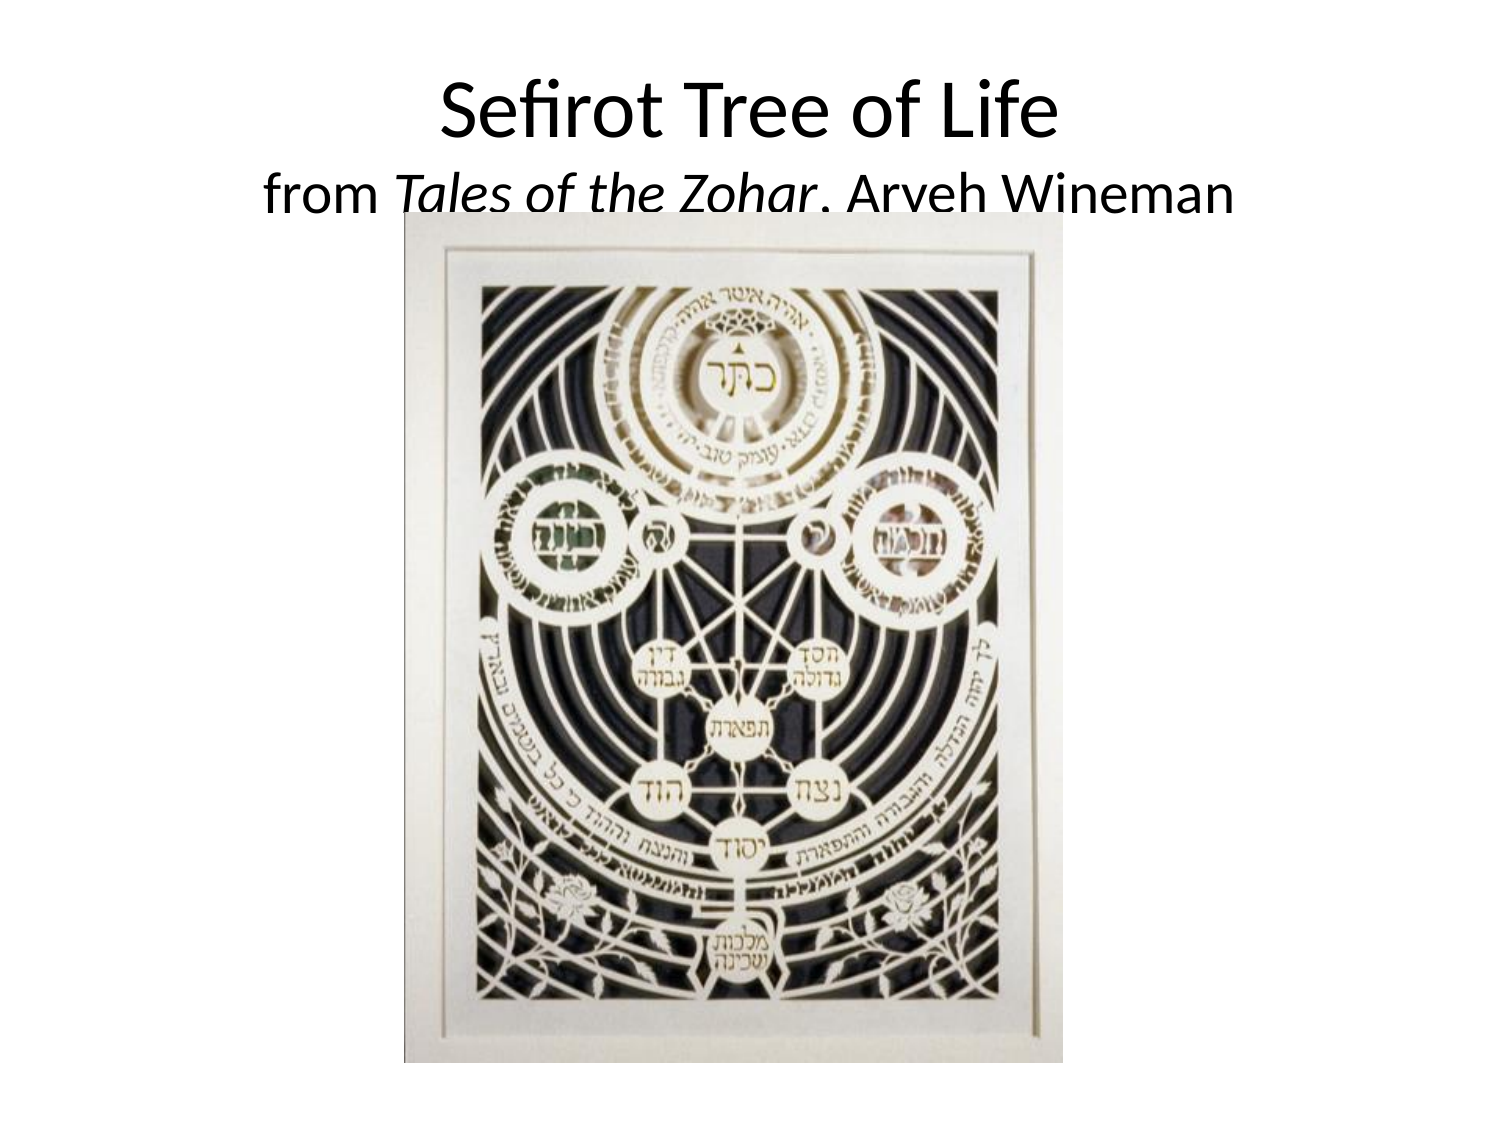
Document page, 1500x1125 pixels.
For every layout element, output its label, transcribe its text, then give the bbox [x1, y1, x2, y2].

title Sefirot Tree of Life from Tales of the Zohar, Aryeh Wineman [75, 45, 1425, 233]
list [404, 212, 1063, 1063]
